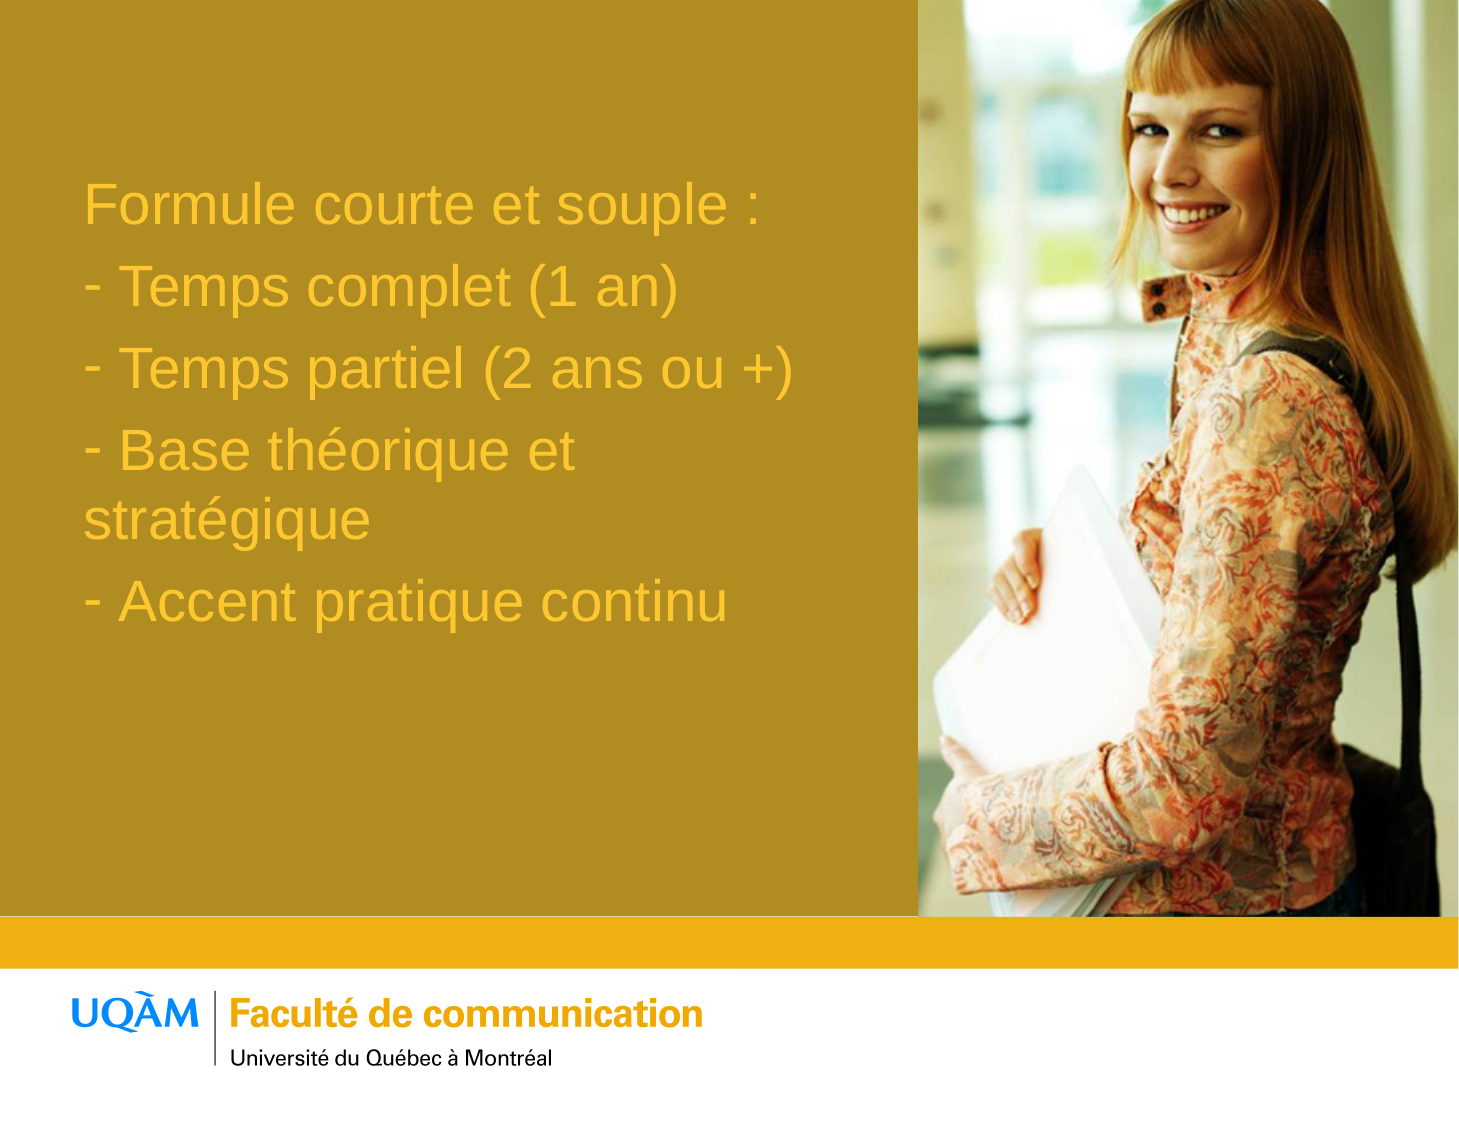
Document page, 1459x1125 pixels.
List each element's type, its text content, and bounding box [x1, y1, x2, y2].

picture [919, 0, 1459, 916]
picture [44, 970, 730, 1094]
list Formule courte et souple : Temps complet (1 an) Temps partiel (2 ans ou +) Base théorique et stratégique Accent pratique continu [0, 0, 919, 917]
